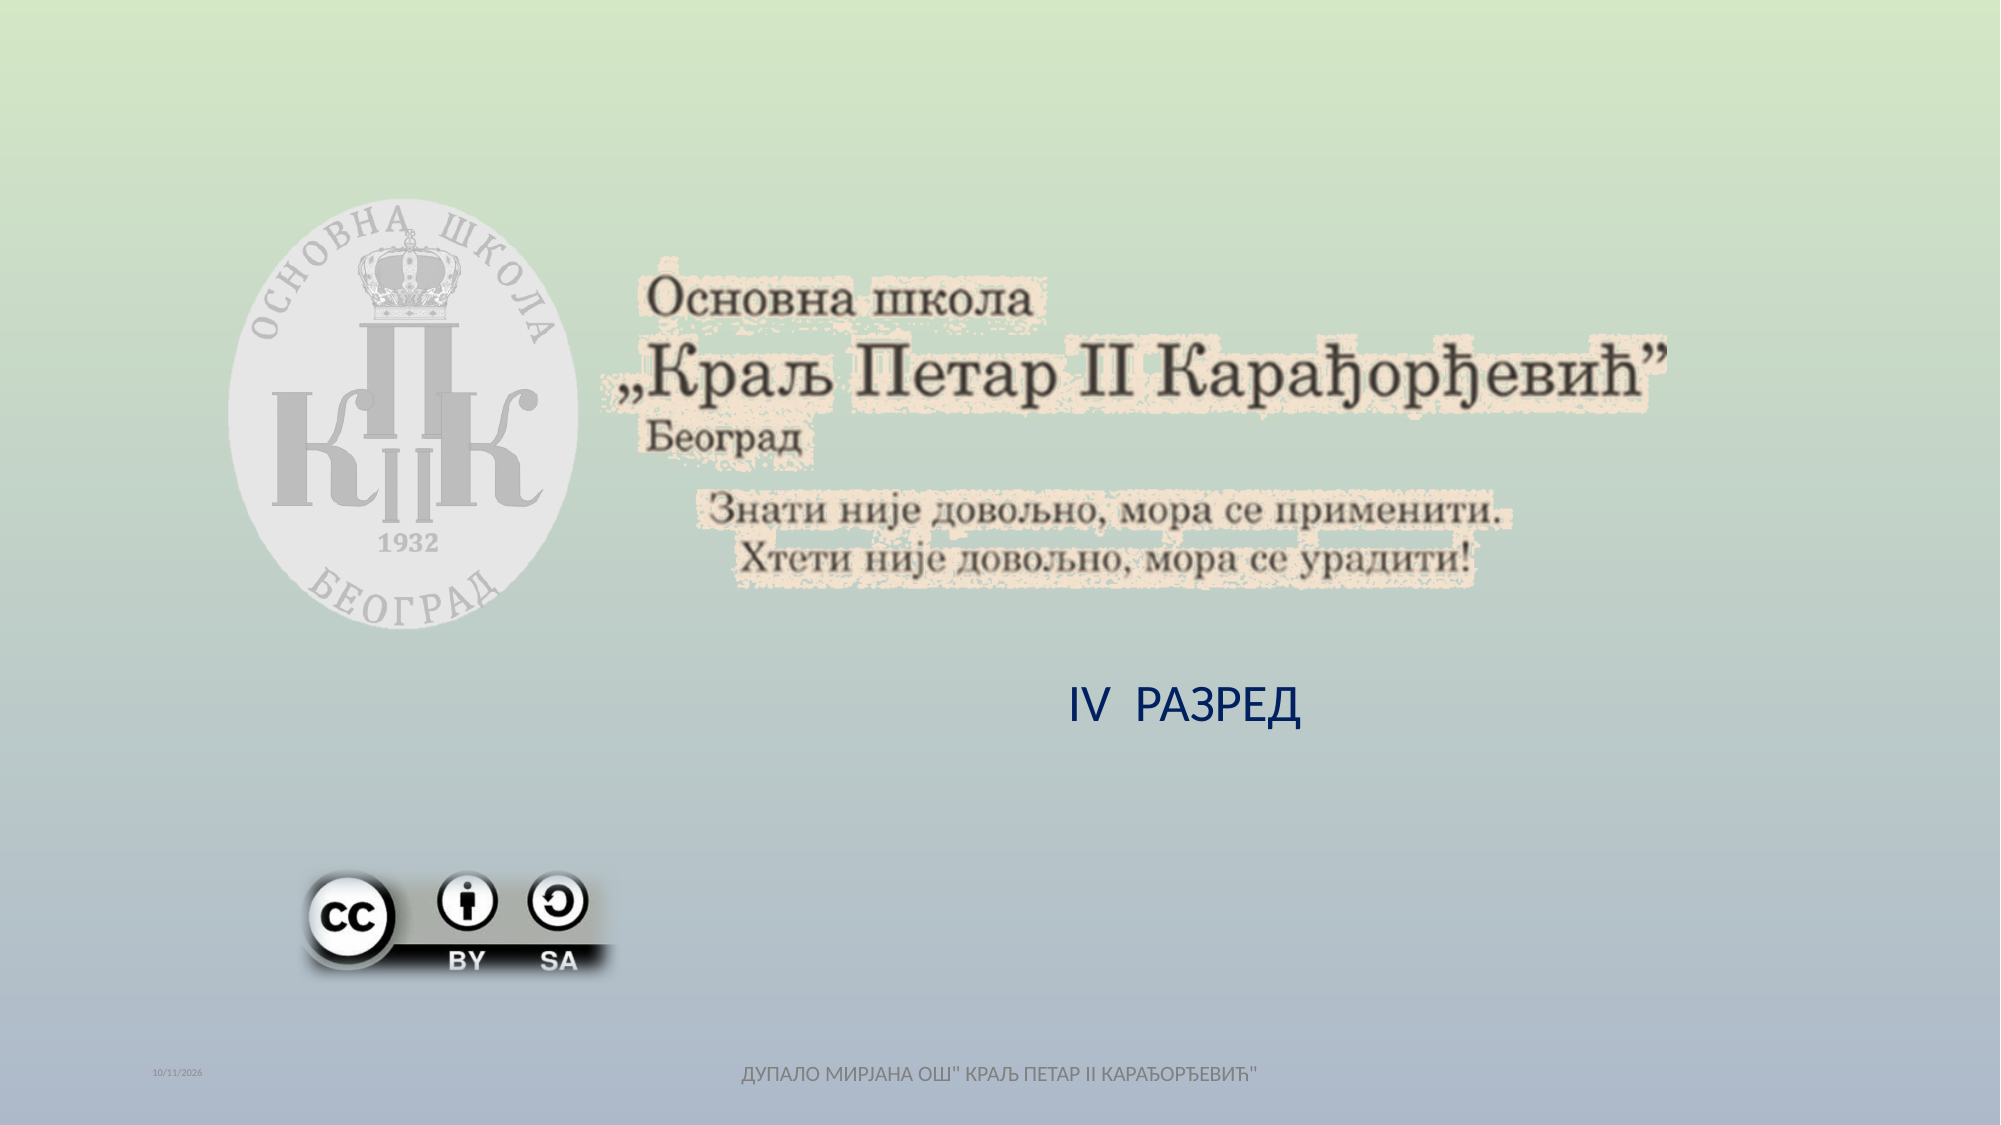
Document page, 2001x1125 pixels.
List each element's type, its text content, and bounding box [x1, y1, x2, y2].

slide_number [137, 1042, 588, 1103]
picture [218, 186, 1667, 641]
picture [296, 863, 621, 985]
footer ДУПАЛО МИРЈАНА ОШ" КРАЉ ПЕТАР II КАРАЂОРЂЕВИЋ" [662, 1042, 1338, 1103]
text_box IV РАЗРЕД [1053, 661, 1422, 740]
